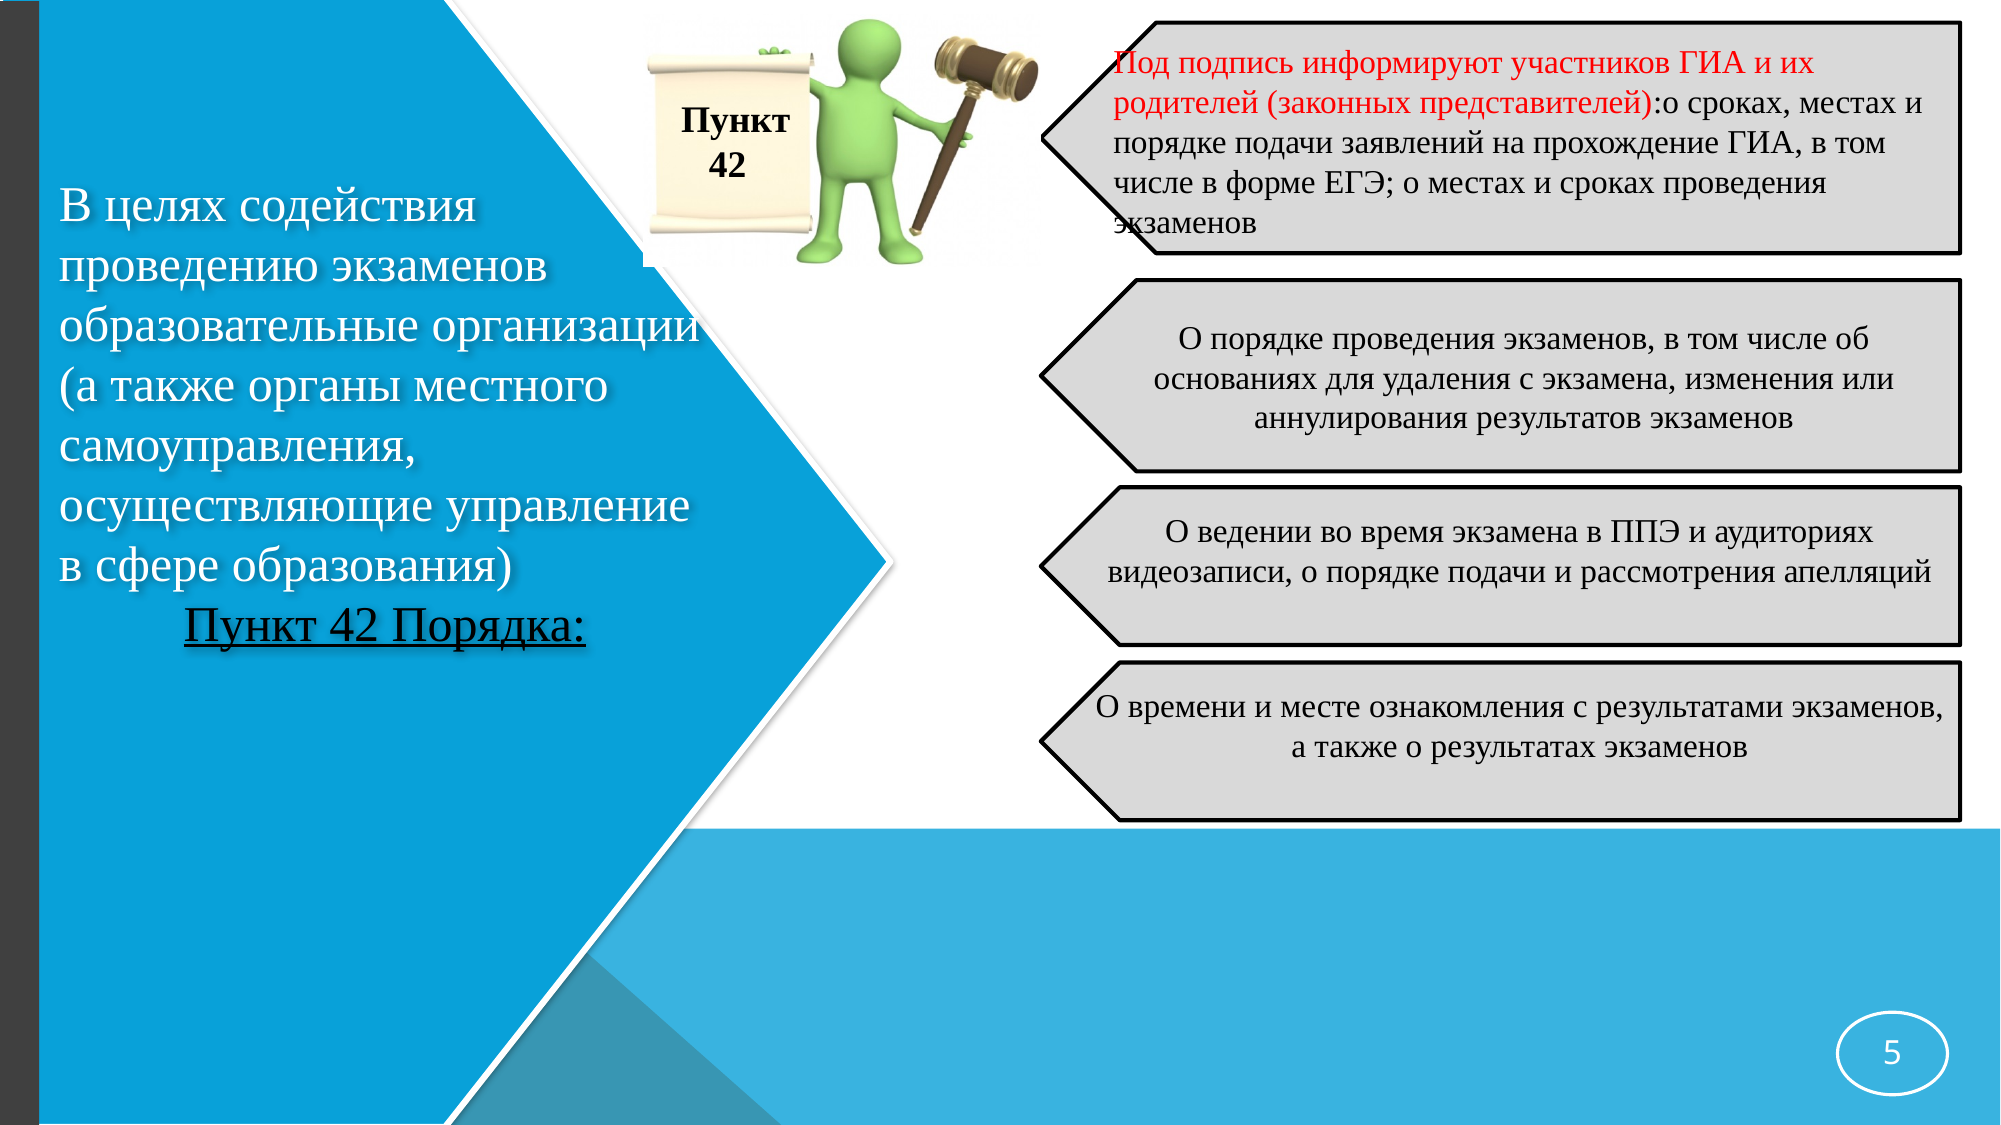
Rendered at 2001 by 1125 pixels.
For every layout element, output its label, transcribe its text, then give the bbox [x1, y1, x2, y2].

text_box О порядке проведения экзаменов, в том числе об основаниях для удаления с экзамена, изменения или аннулирования результатов экзаменов [1038, 278, 1963, 474]
text_box [0, 0, 41, 1125]
text_box О ведении во время экзамена в ППЭ и аудиториях видеозаписи, о порядке подачи и рассмотрения апелляций [1038, 485, 1963, 648]
text_box [41, 0, 894, 1125]
text_box О времени и месте ознакомления с результатами экзаменов, а также о результатах экзаменов [1038, 660, 1963, 823]
slide_number 5 [1835, 1010, 1950, 1097]
picture [642, 14, 1042, 267]
text_box В целях содействия проведению экзаменов образовательные организации (а также органы местного самоуправления, осуществляющие управление в сфере образования) Пункт 42 Порядка: [44, 163, 726, 709]
text_box Под подпись информируют участников ГИА и их родителей (законных представителей):о сроках, местах и порядке подачи заявлений на прохождение ГИА, в том числе в форме ЕГЭ; о местах и сроках проведения экзаменов [1046, 20, 1963, 256]
